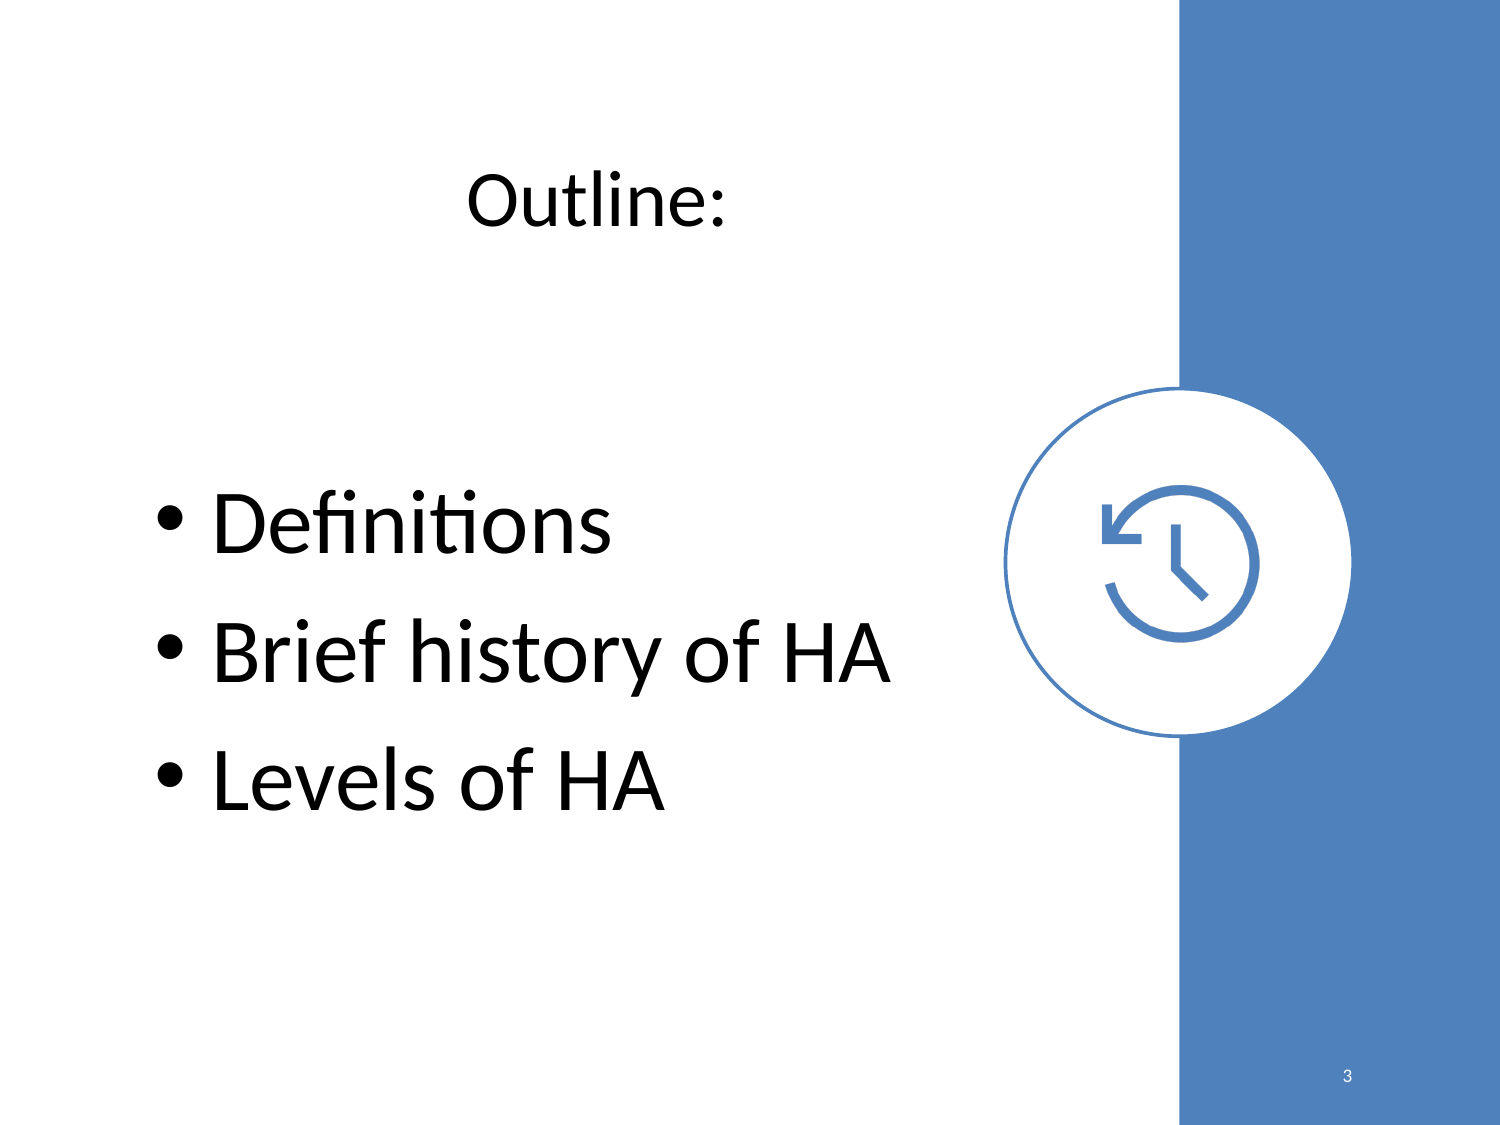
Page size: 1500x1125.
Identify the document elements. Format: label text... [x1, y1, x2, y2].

text_box [1177, 0, 1500, 1125]
title Outline: [137, 112, 1058, 276]
list Definitions Brief history of HA Levels of HA [139, 365, 966, 987]
text_box [1003, 386, 1356, 739]
slide_number 3 [1242, 1052, 1368, 1098]
picture [1086, 469, 1275, 658]
